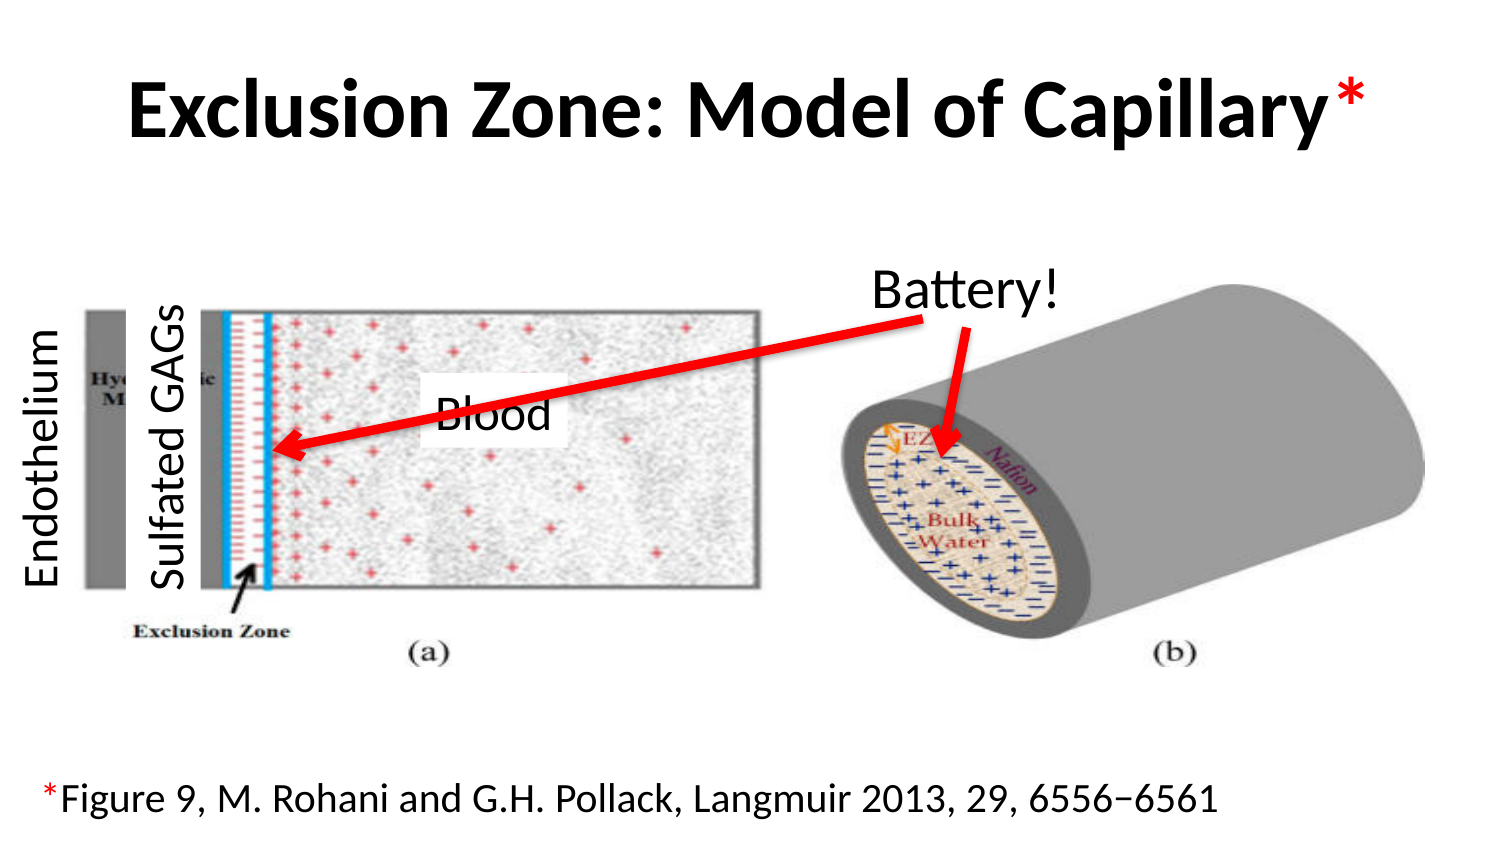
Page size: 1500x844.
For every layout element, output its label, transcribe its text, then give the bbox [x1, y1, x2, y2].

text_box *Figure 9, M. Rohani and G.H. Pollack, Langmuir 2013, 29, 6556−6561 [25, 763, 1236, 828]
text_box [271, 318, 924, 451]
text_box Endothelium [0, 313, 69, 605]
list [74, 196, 1426, 754]
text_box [940, 328, 967, 459]
title Exclusion Zone: Model of Capillary* [75, 33, 1425, 175]
